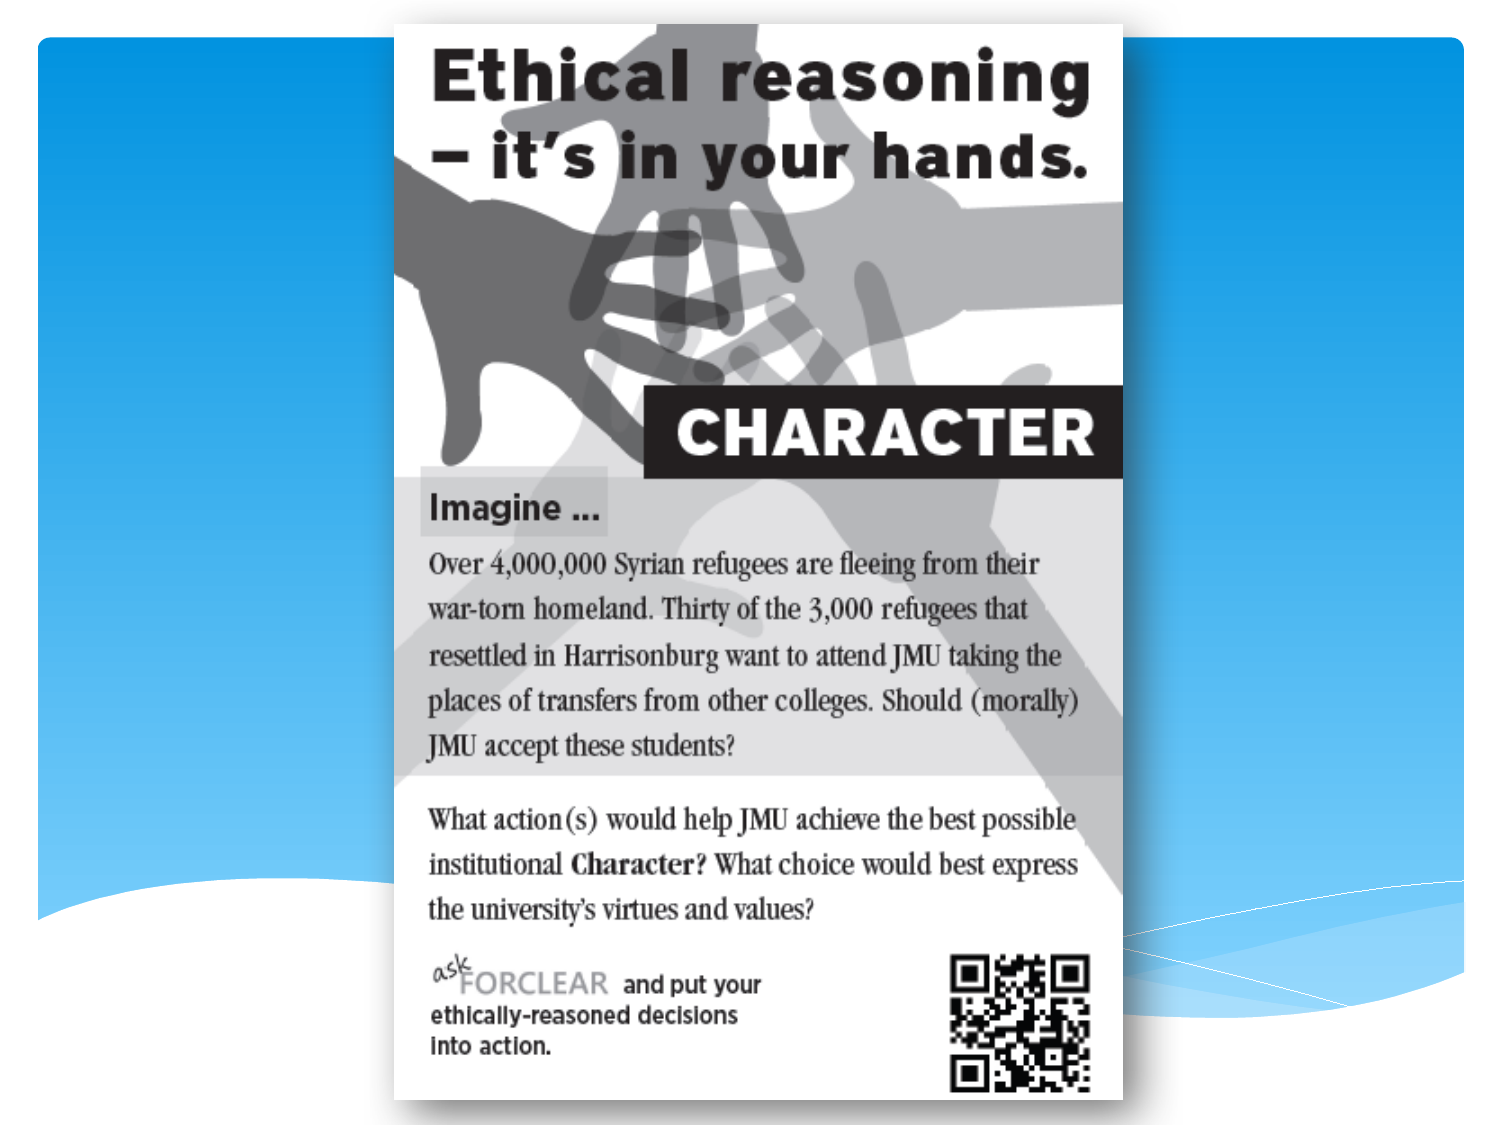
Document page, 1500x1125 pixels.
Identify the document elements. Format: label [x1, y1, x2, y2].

picture [394, 24, 1123, 1101]
